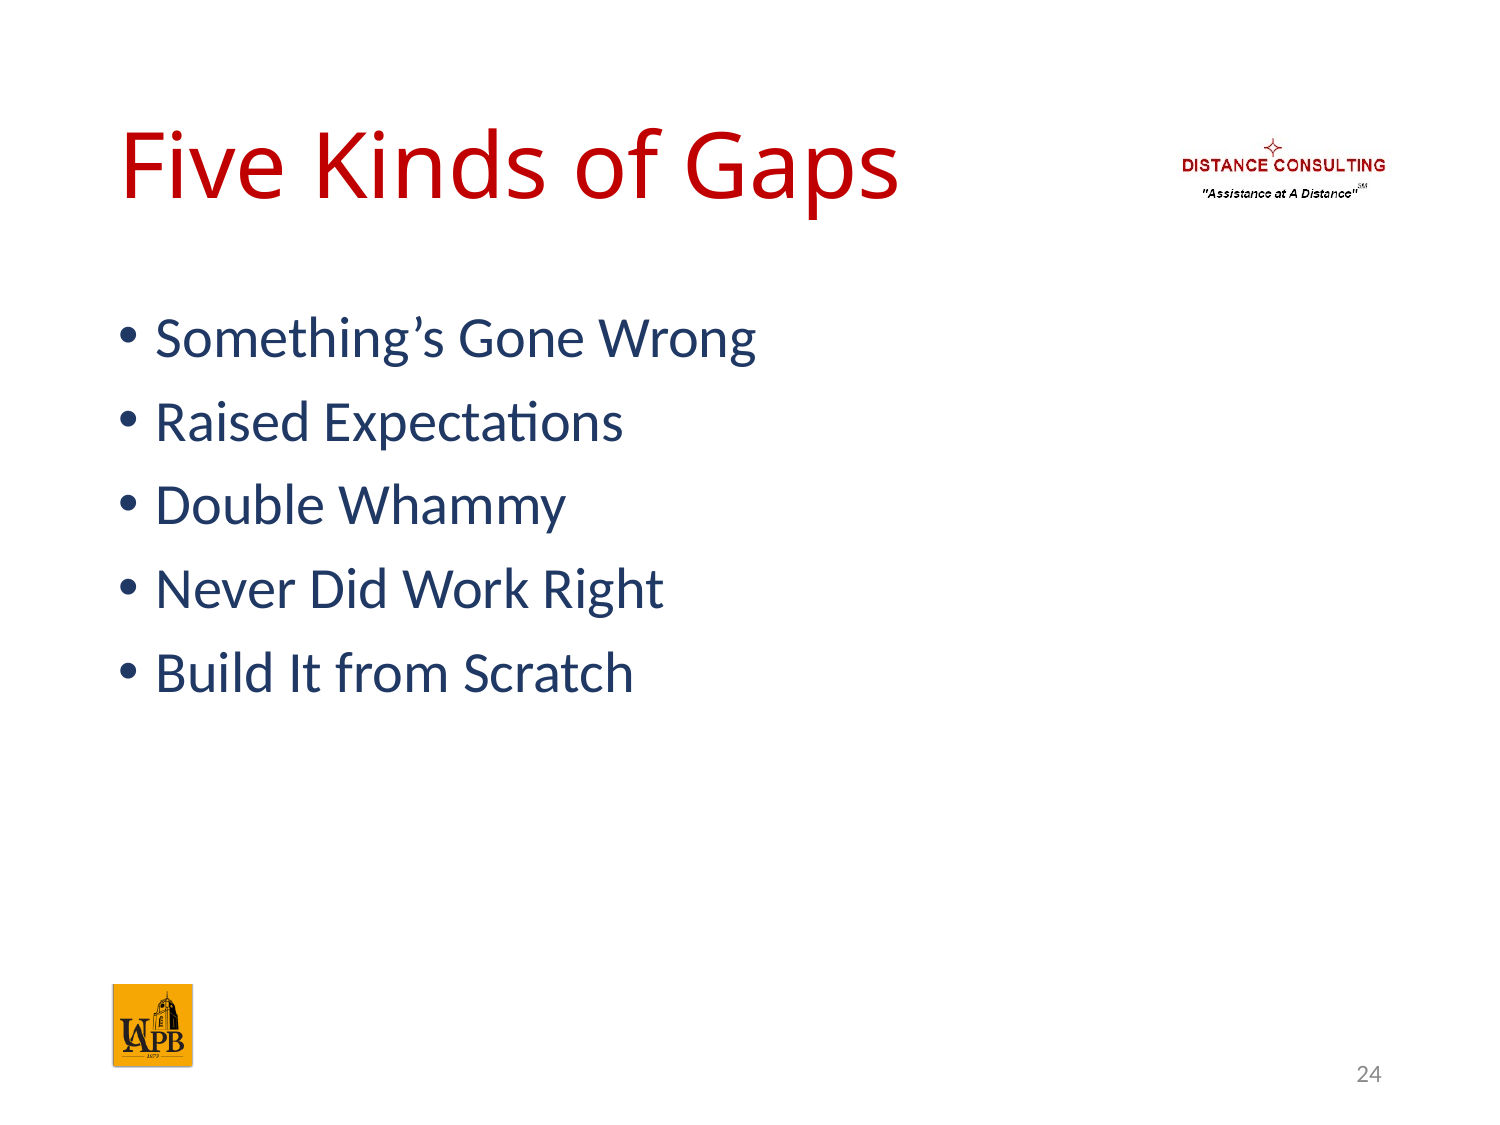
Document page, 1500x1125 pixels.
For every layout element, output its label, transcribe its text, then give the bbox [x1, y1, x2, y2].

picture [106, 984, 196, 1072]
slide_number 24 [1059, 1042, 1397, 1103]
title Five Kinds of Gaps [103, 59, 1397, 278]
list Something’s Gone Wrong Raised Expectations Double Whammy Never Did Work Right Build It from Scratch [103, 299, 1397, 1014]
picture [1179, 134, 1392, 203]
